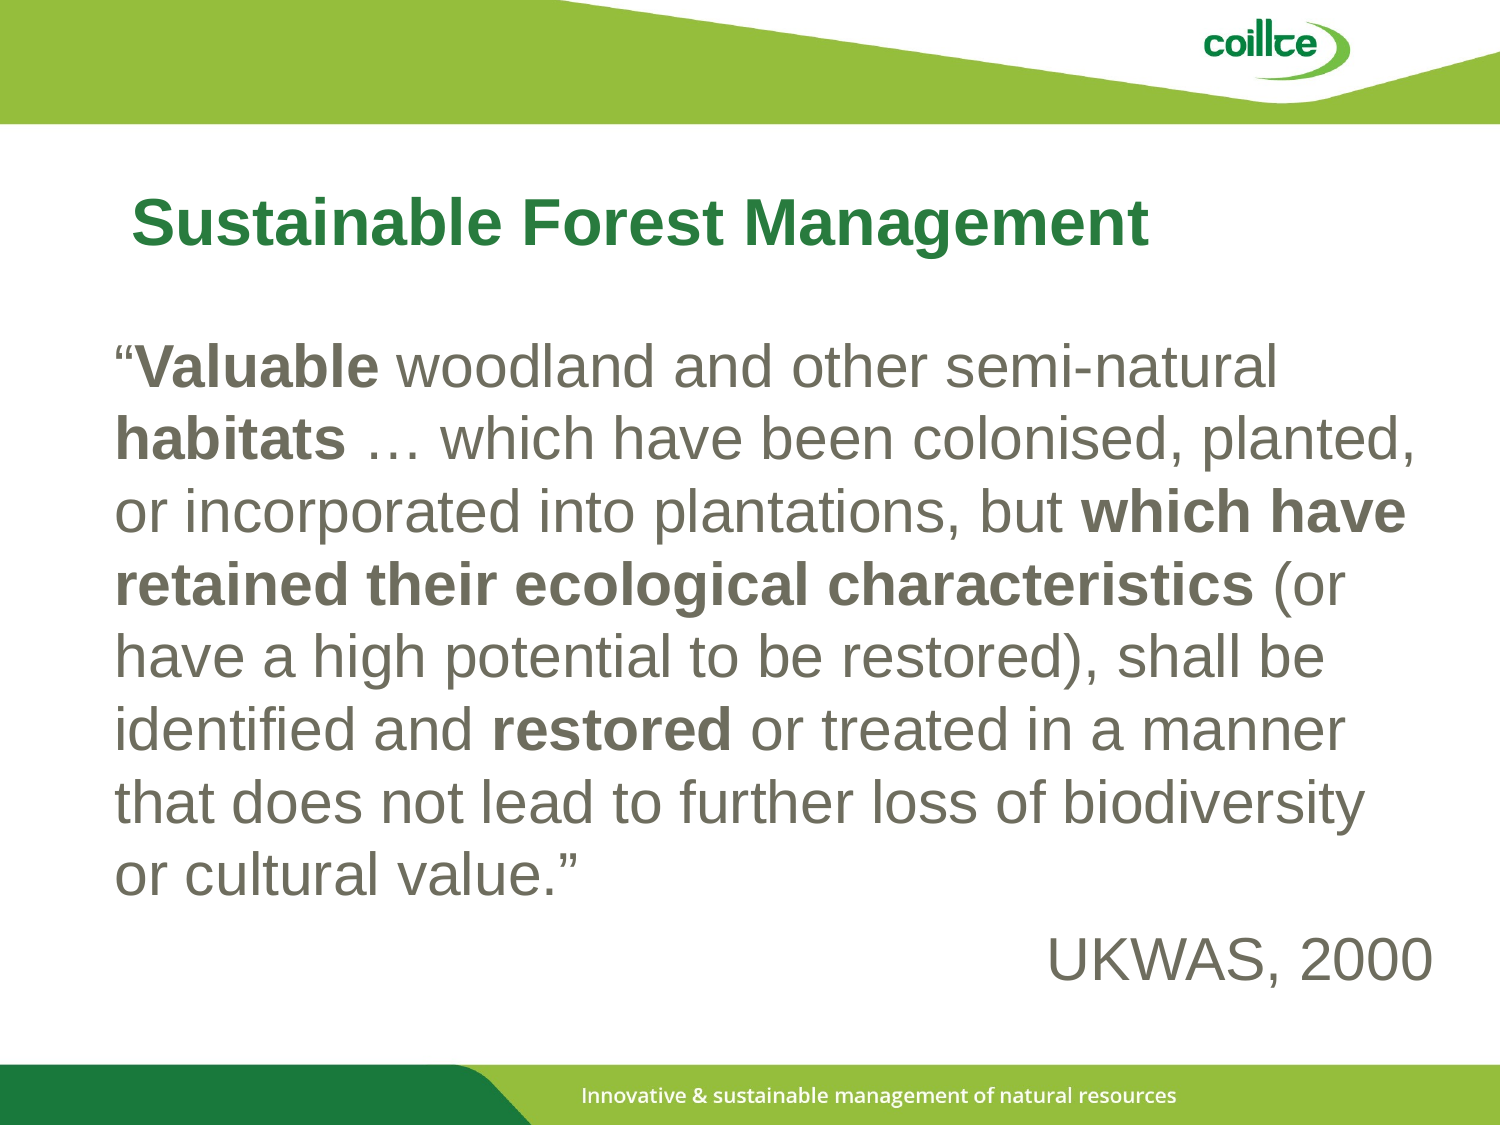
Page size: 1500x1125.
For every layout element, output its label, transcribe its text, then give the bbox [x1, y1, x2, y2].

text_box Sustainable Forest Management [116, 175, 1392, 292]
list “Valuable woodland and other semi-natural habitats … which have been colonised, planted, or incorporated into plantations, but which have retained their ecological characteristics (or have a high potential to be restored), shall be identified and restored or treated in a manner that does not lead to further loss of biodiversity or cultural value.” UKWAS, 2000 [99, 318, 1450, 1003]
picture [0, 0, 1500, 1125]
